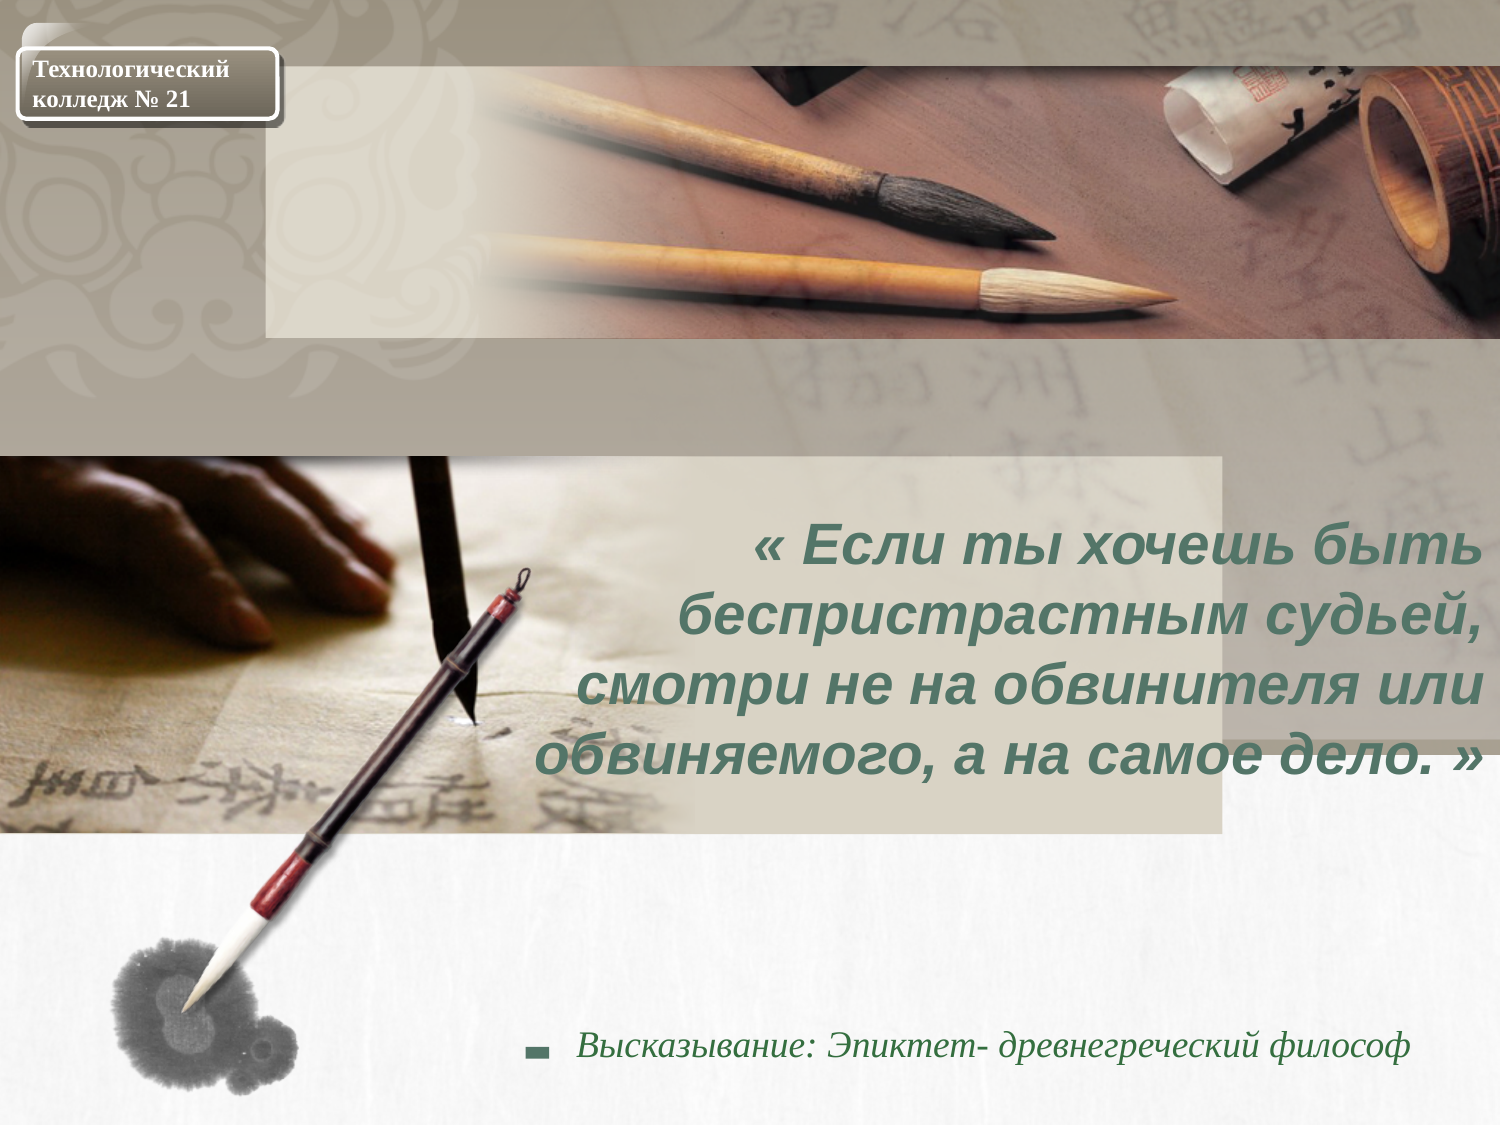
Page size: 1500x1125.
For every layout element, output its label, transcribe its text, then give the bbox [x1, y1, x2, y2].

text_box [525, 1046, 550, 1059]
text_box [17, 22, 278, 119]
title « Если ты хочешь быть беспристрастным судьей, смотри не на обвинителя или обвиняемого, а на самое дело. » [487, 468, 1500, 824]
picture [0, 0, 1500, 1125]
text_box Технологический колледж № 21 [282, 45, 290, 121]
subtitle Высказывание: Эпиктет- древнегреческий философ [561, 1012, 1500, 1094]
